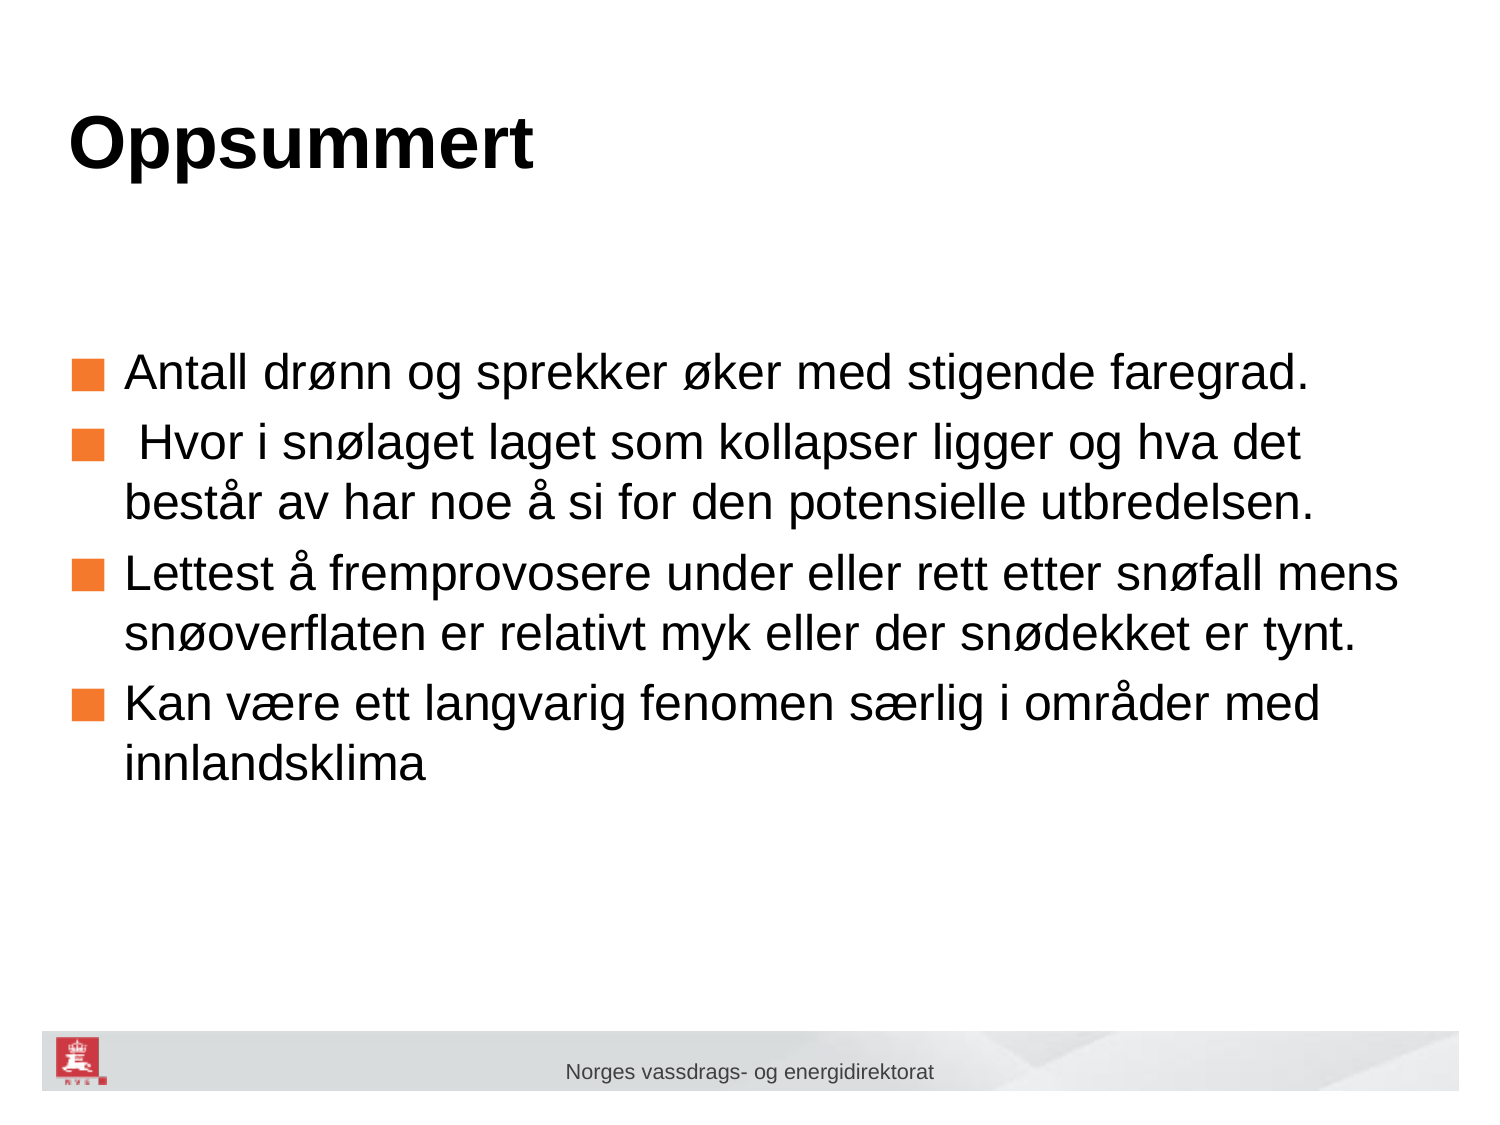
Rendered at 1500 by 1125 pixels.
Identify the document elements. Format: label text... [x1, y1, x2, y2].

picture [42, 1031, 1459, 1091]
list Antall drønn og sprekker øker med stigende faregrad. Hvor i snølaget laget som kollapser ligger og hva det består av har noe å si for den potensielle utbredelsen. Lettest å fremprovosere under eller rett etter snøfall mens snøoverflaten er relativt myk eller der snødekket er tynt. Kan være ett langvarig fenomen særlig i områder med innlandsklima [52, 262, 1448, 929]
title Oppsummert [52, 44, 1448, 233]
